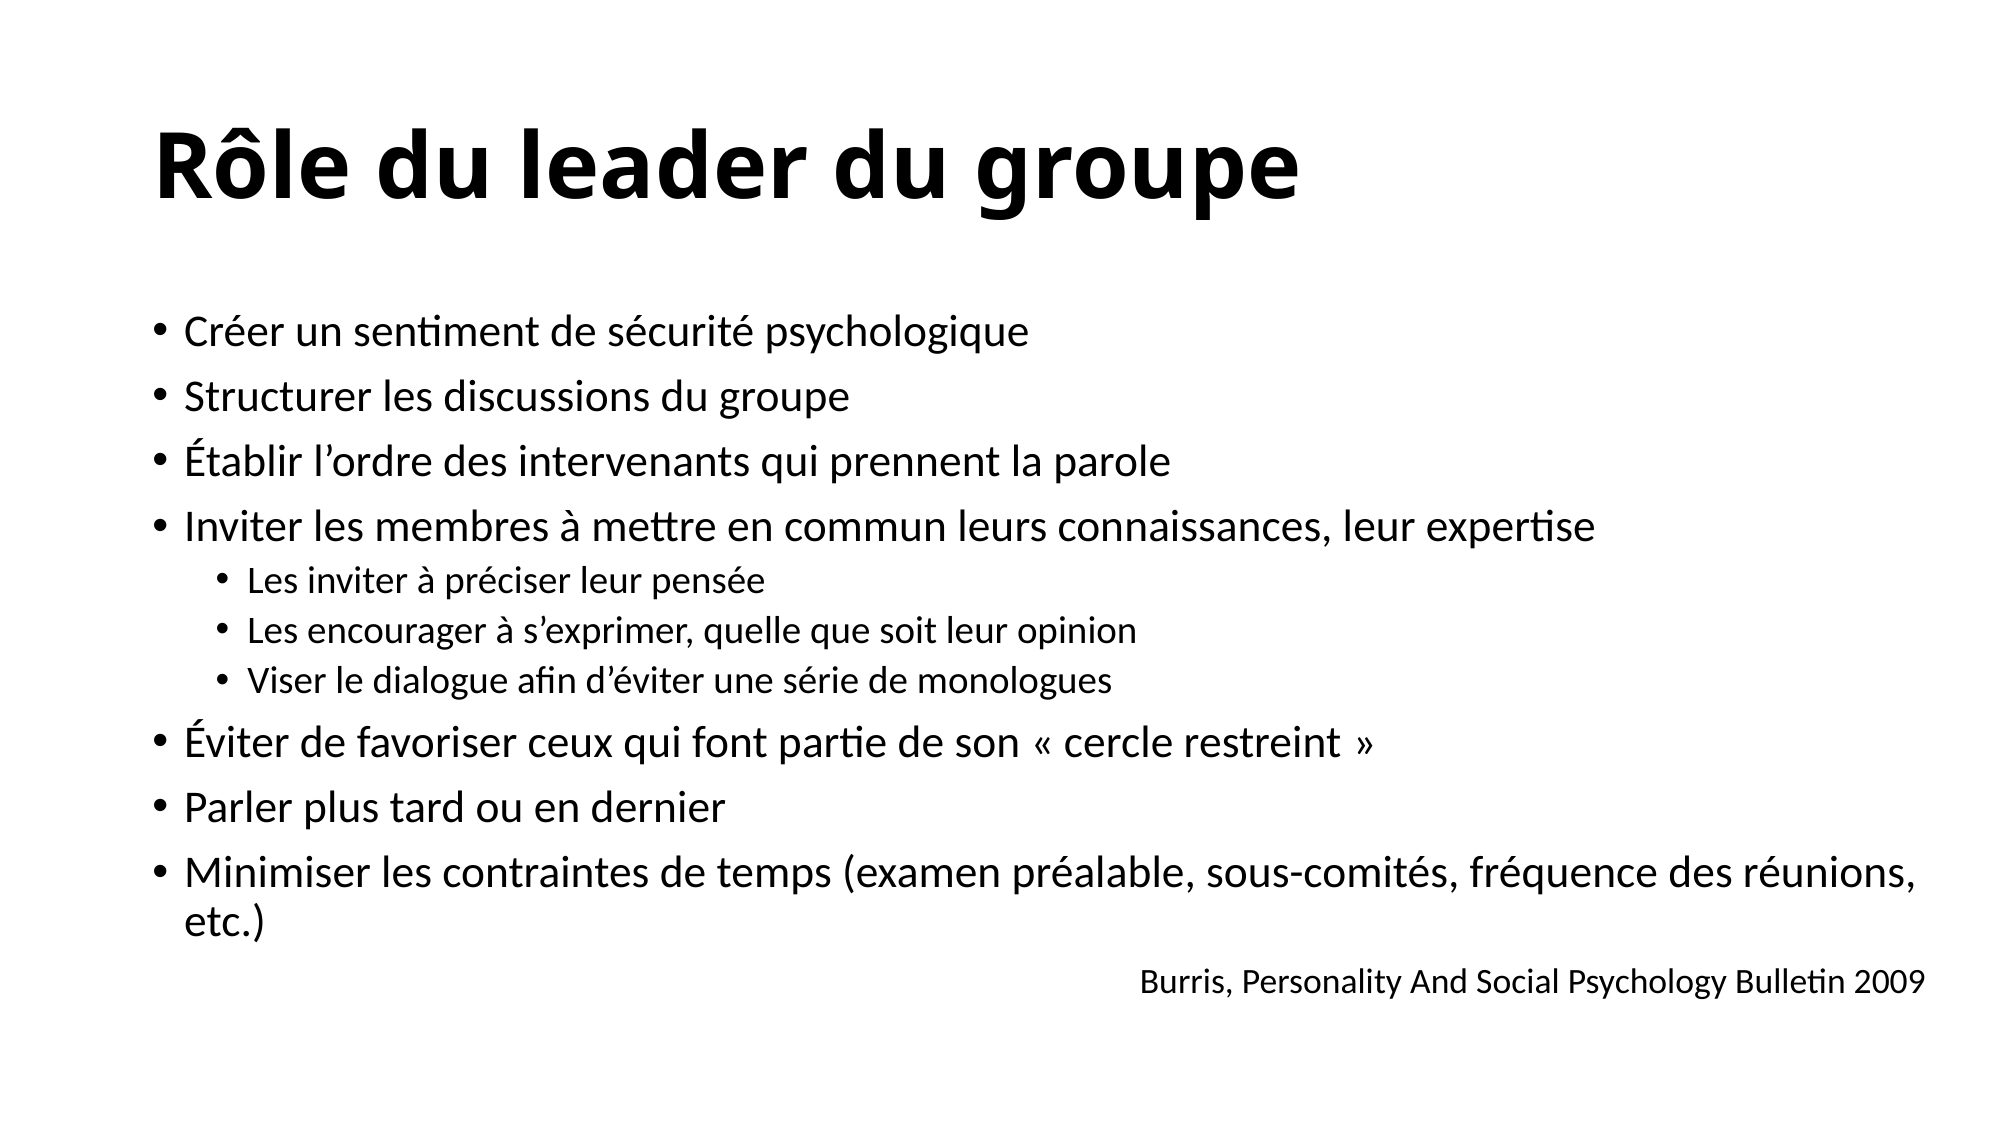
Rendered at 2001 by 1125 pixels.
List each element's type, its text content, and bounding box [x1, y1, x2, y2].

title Rôle du leader du groupe [137, 59, 1863, 278]
list Créer un sentiment de sécurité psychologique Structurer les discussions du groupe Établir l’ordre des intervenants qui prennent la parole Inviter les membres à mettre en commun leurs connaissances, leur expertise Les inviter à préciser leur pensée Les encourager à s’exprimer, quelle que soit leur opinion Viser le dialogue afin d’éviter une série de monologues Éviter de favoriser ceux qui font partie de son « cercle restreint » Parler plus tard ou en dernier Minimiser les contraintes de temps (examen préalable, sous-comités, fréquence des réunions, etc.) Burris, Personality And Social Psychology Bulletin 2009 [137, 299, 1943, 1014]
